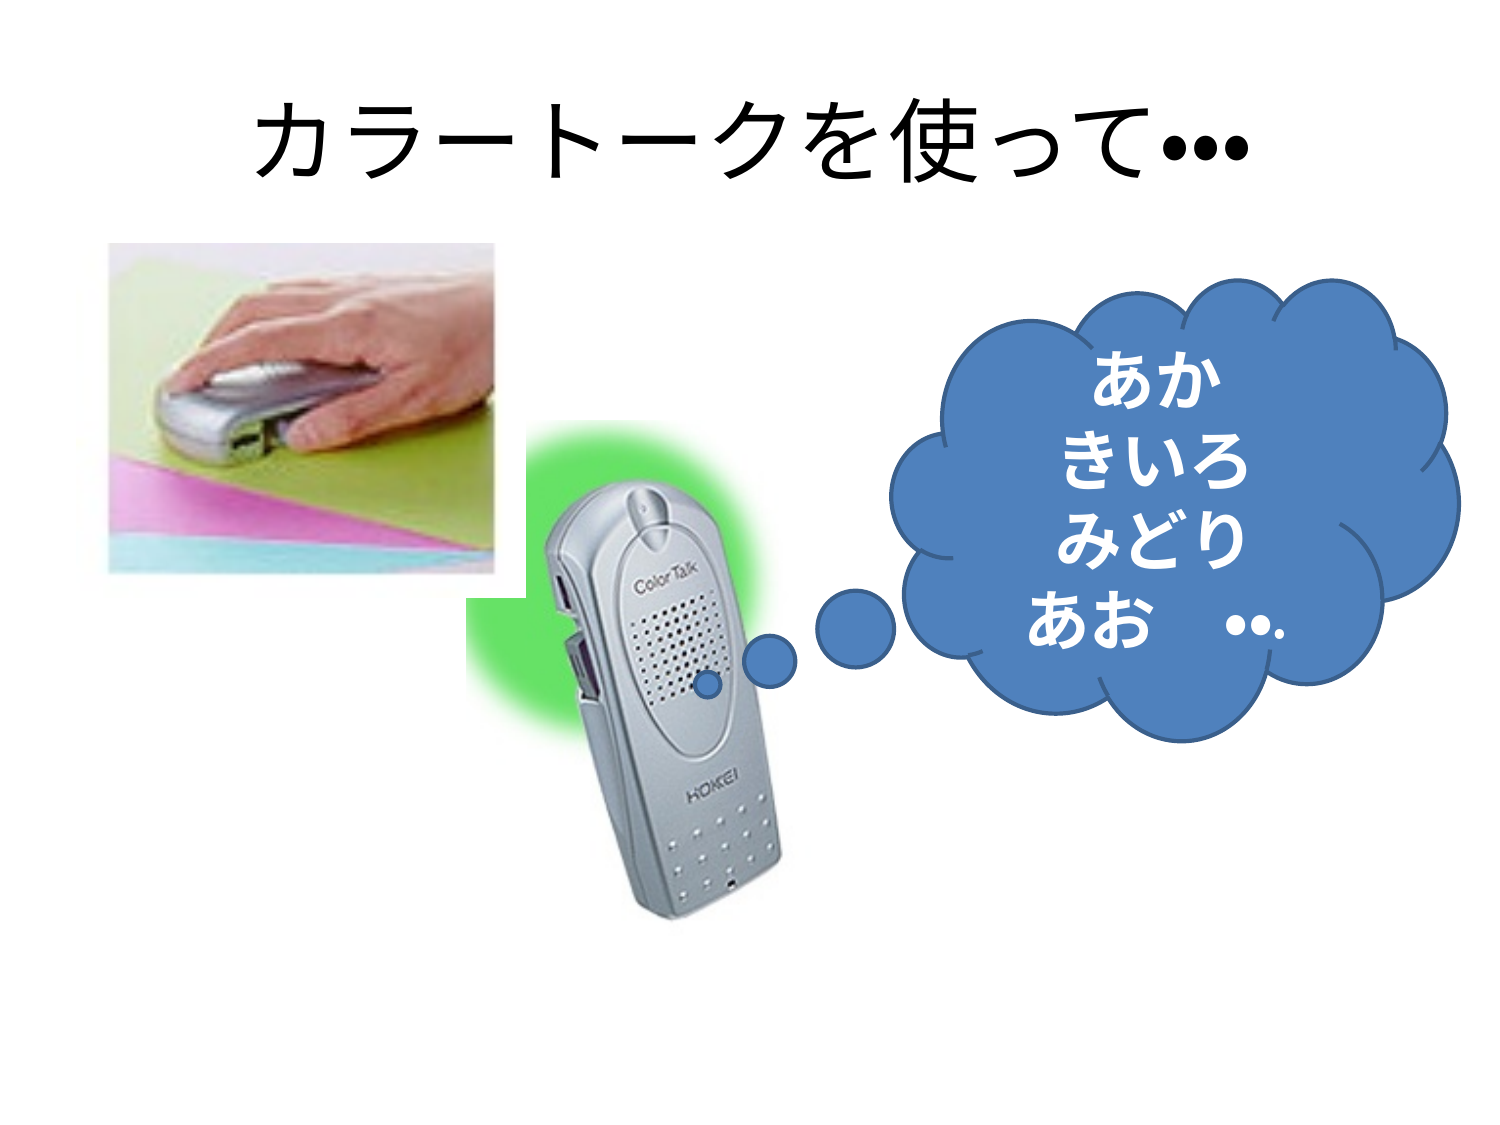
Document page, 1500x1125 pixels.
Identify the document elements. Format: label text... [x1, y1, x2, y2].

text_box あか きいろ みどり あお ・・・ [827, 588, 897, 670]
picture [466, 420, 822, 936]
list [76, 243, 526, 599]
text_box あか きいろ みどり あお ・・・ [889, 278, 1462, 744]
title カラートークを使って・・・ [75, 45, 1425, 233]
